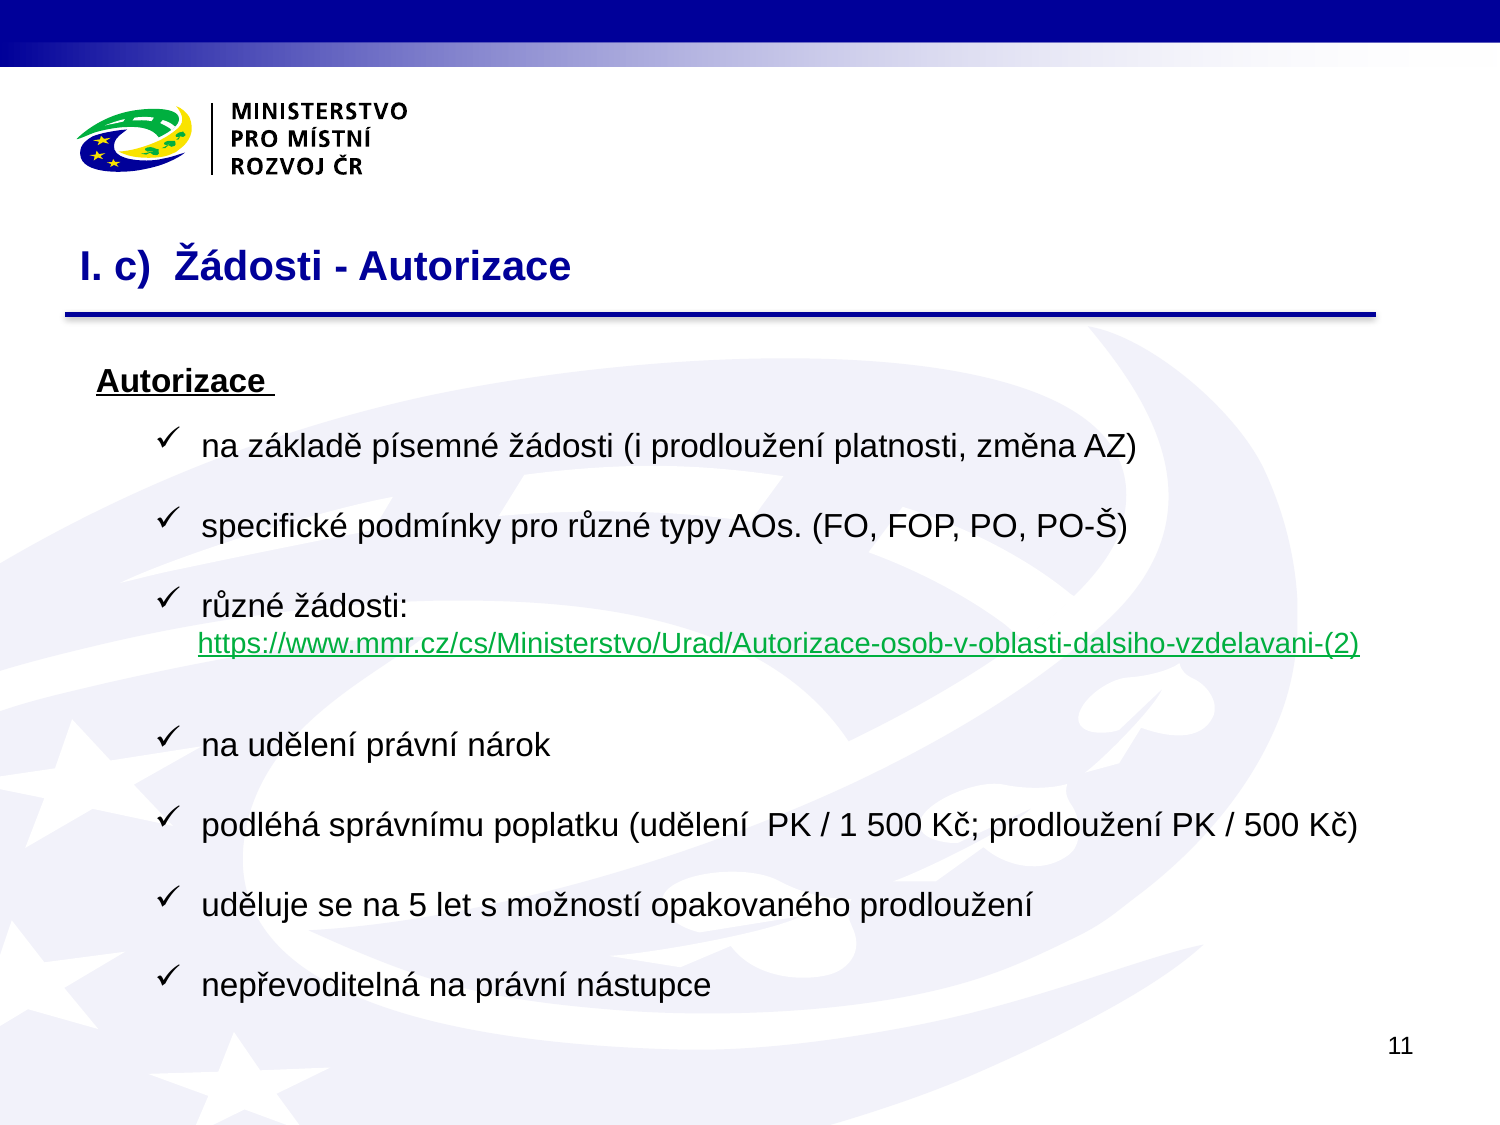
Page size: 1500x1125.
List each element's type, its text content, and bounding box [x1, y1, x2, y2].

text_box 11 [1372, 1022, 1432, 1067]
list Autorizace na základě písemné žádosti (i prodloužení platnosti, změna AZ) specifické podmínky pro různé typy AOs. (FO, FOP, PO, PO-Š) různé žádosti: https://www.mmr.cz/cs/Ministerstvo/Urad/Autorizace-osob-v-oblasti-dalsiho-vzdelavani-(2) na udělení právní nárok podléhá správnímu poplatku (udělení PK / 1 500 Kč; prodloužení PK / 500 Kč) uděluje se na 5 let s možností opakovaného prodloužení nepřevoditelná na právní nástupce [64, 326, 1425, 1059]
title I. c) Žádosti - Autorizace [64, 231, 1425, 315]
